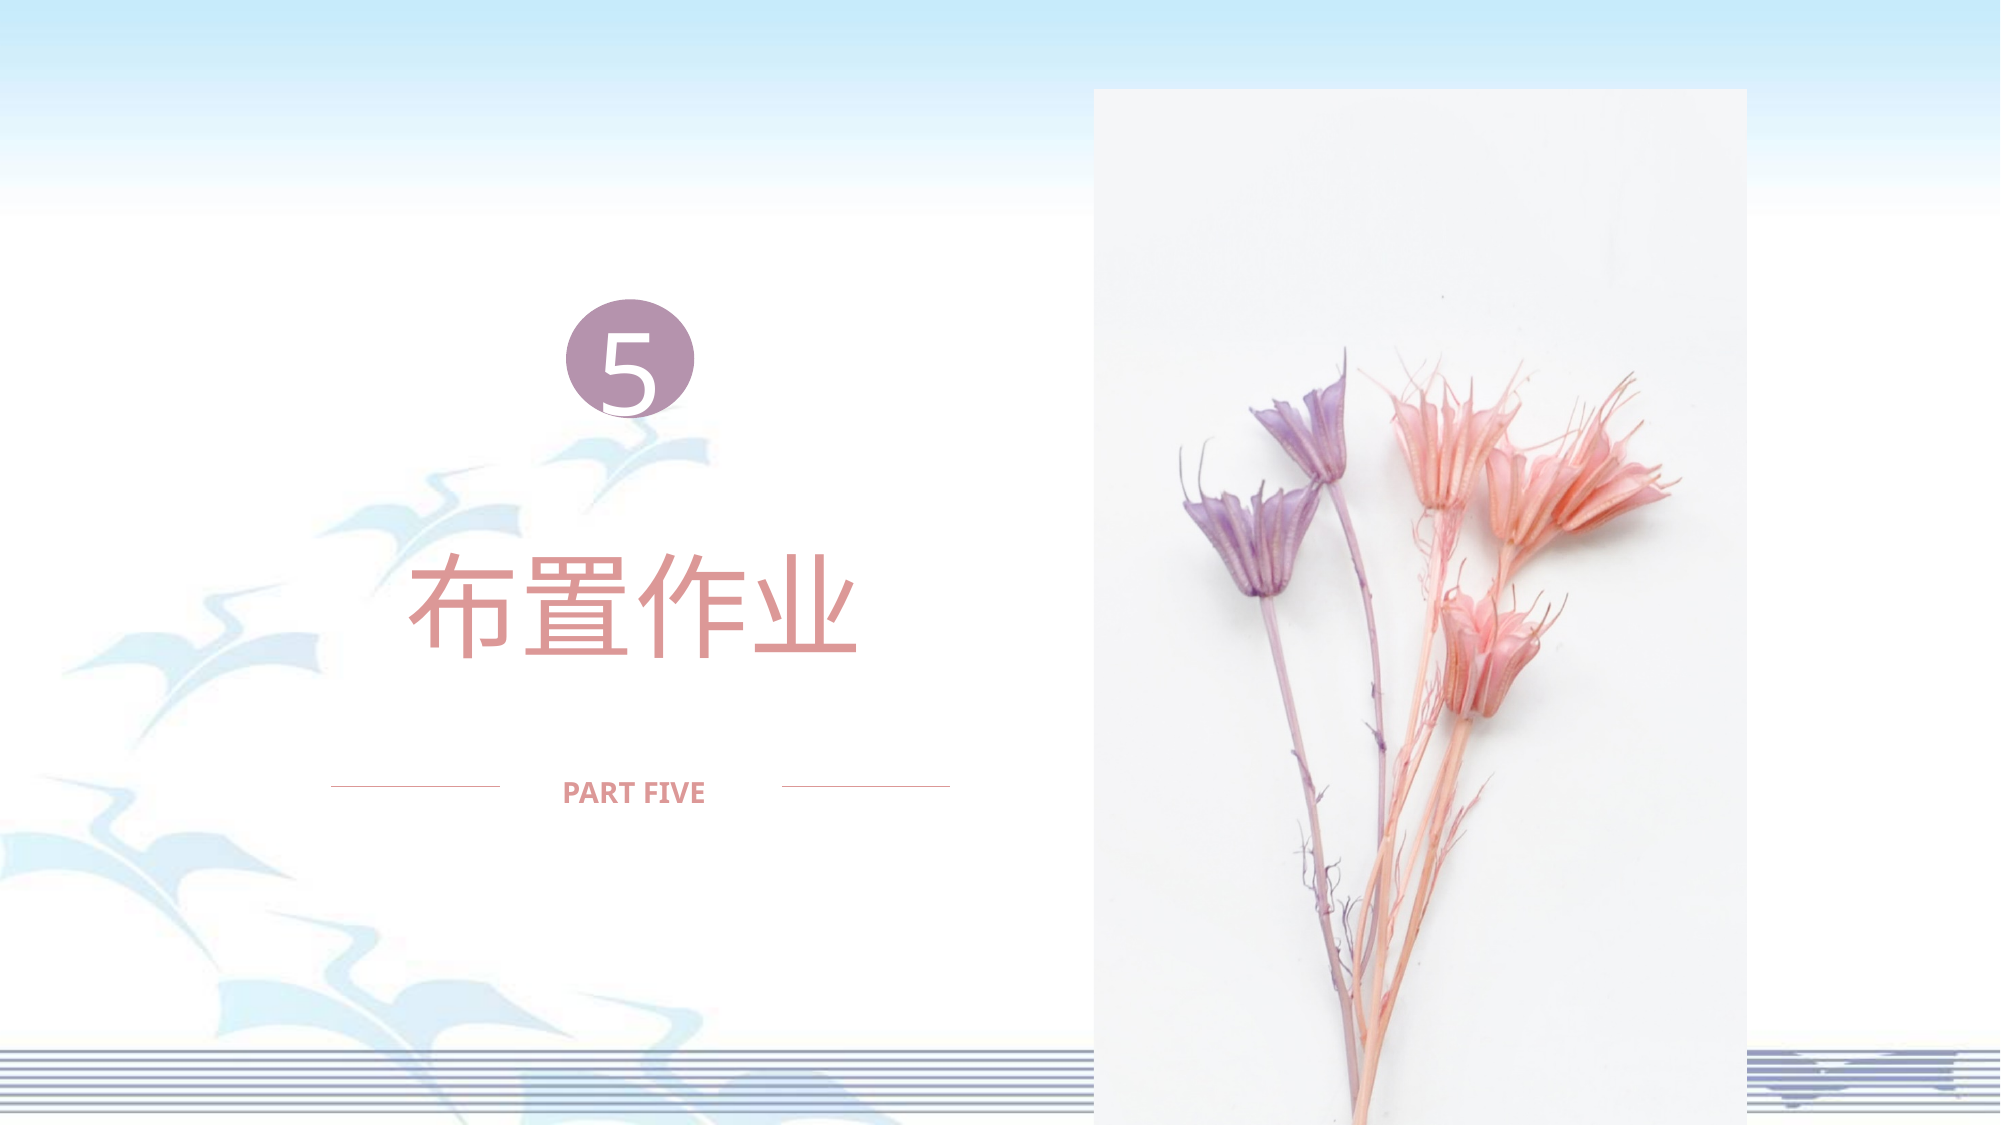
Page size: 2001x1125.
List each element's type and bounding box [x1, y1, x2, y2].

text_box [86, 293, 1182, 810]
picture [0, 0, 2001, 1125]
